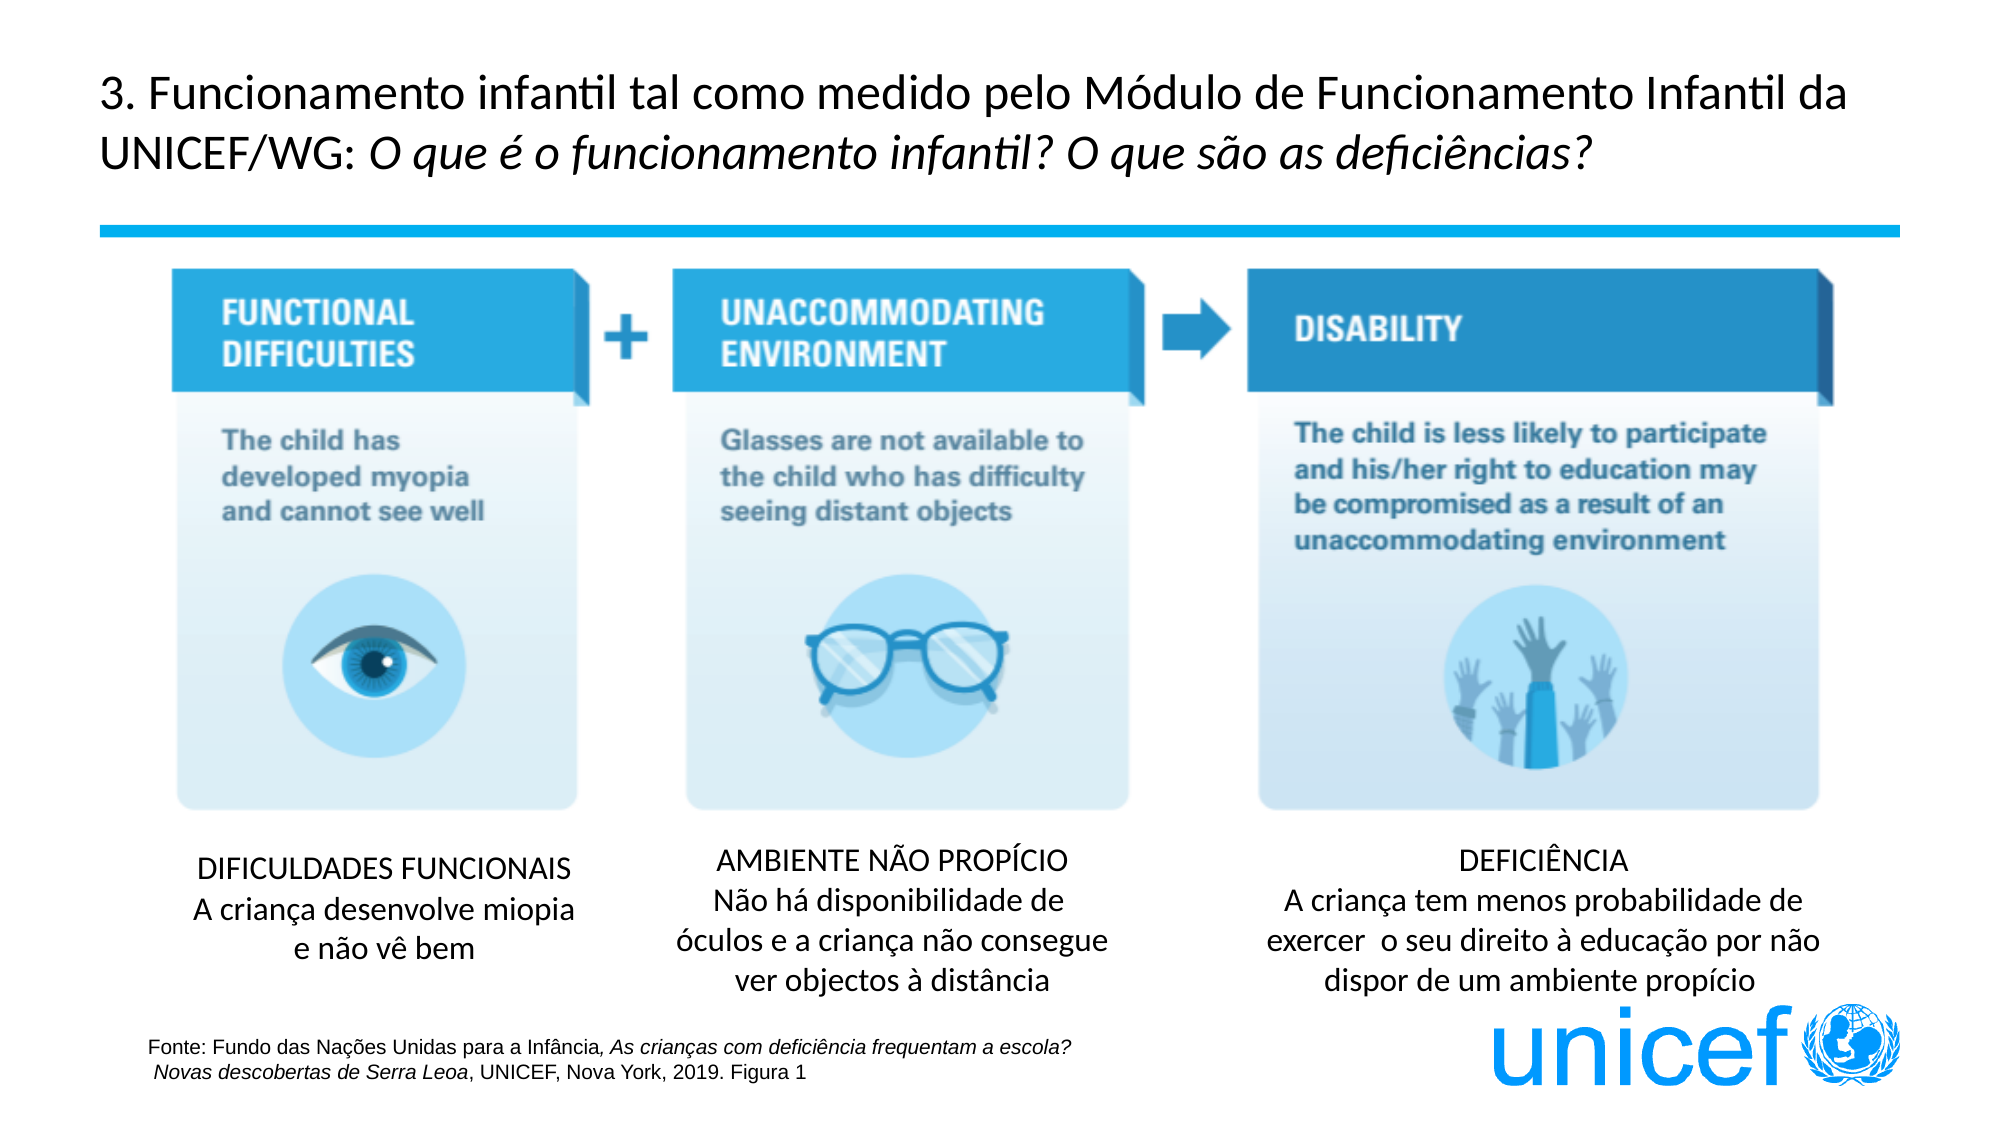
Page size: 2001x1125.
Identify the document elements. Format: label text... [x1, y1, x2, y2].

text_box AMBIENTE NÃO PROPÍCIO Não há disponibilidade de óculos e a criança não consegue ver objectos à distância [589, 838, 1197, 1006]
text_box DEFICIÊNCIA A criança tem menos probabilidade de exercer o seu direito à educação por não dispor de um ambiente propício [1235, 837, 1853, 1006]
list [147, 251, 1853, 827]
picture [1494, 1004, 1900, 1086]
title 3. Funcionamento infantil tal como medido pelo Módulo de Funcionamento Infantil da UNICEF/WG: O que é o funcionamento infantil? O que são as deficiências? [84, 40, 1943, 198]
text_box Fonte: Fundo das Nações Unidas para a Infância, As crianças com deficiência frequentam a escola? Novas descobertas de Serra Leoa, UNICEF, Nova York, 2019. Figura 1 [133, 1026, 1653, 1091]
text_box DIFICULDADES FUNCIONAIS A criança desenvolve miopia e não vê bem [166, 839, 589, 974]
